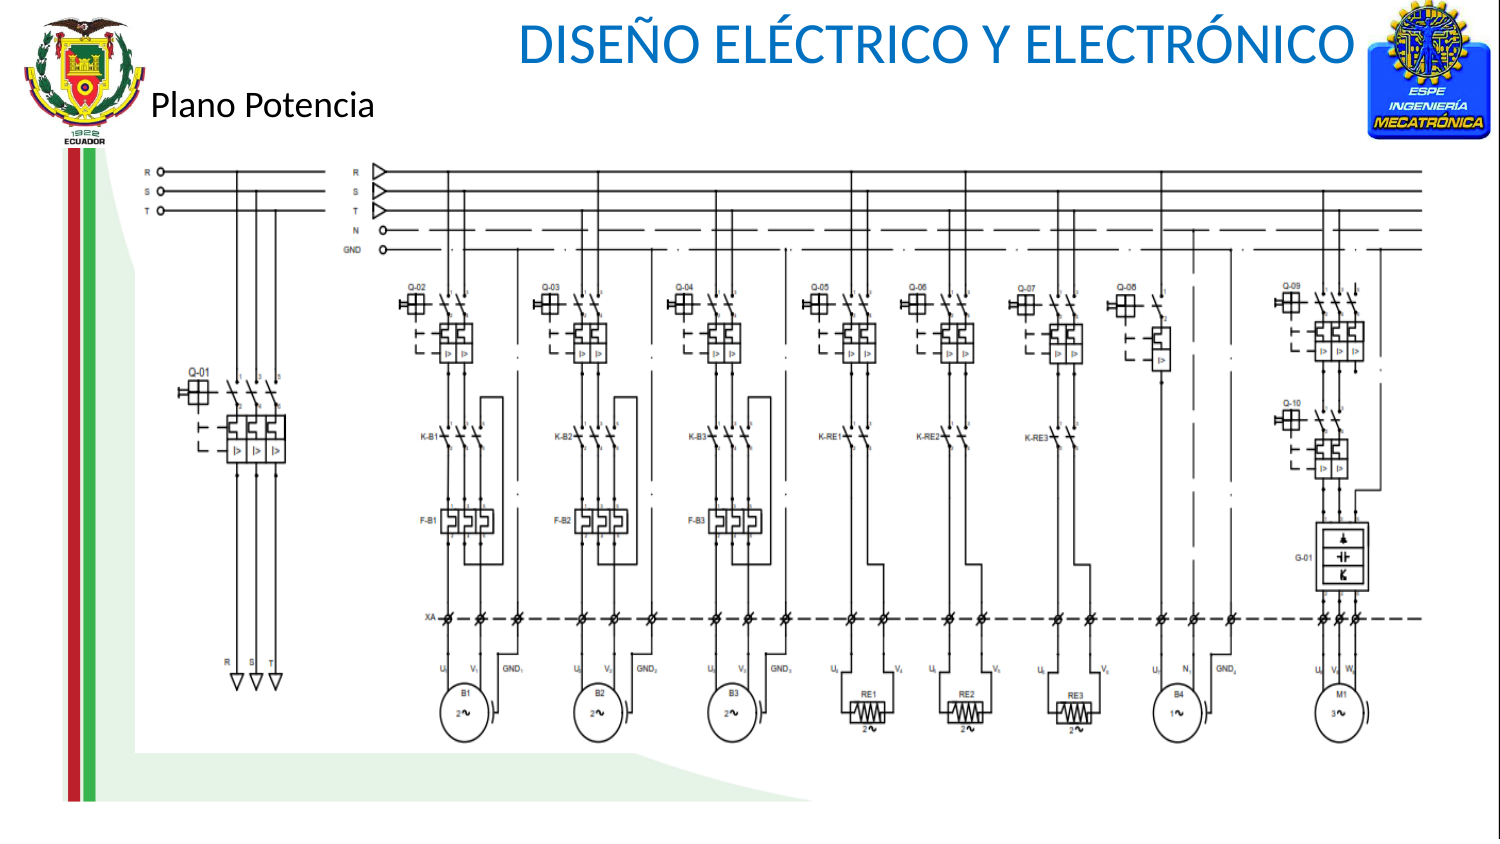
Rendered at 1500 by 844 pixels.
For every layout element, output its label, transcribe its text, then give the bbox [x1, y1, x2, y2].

title DISEÑO ELÉCTRICO Y ELECTRÓNICO [412, 0, 1372, 94]
text_box Plano Potencia [135, 72, 806, 149]
picture [0, 0, 1500, 839]
